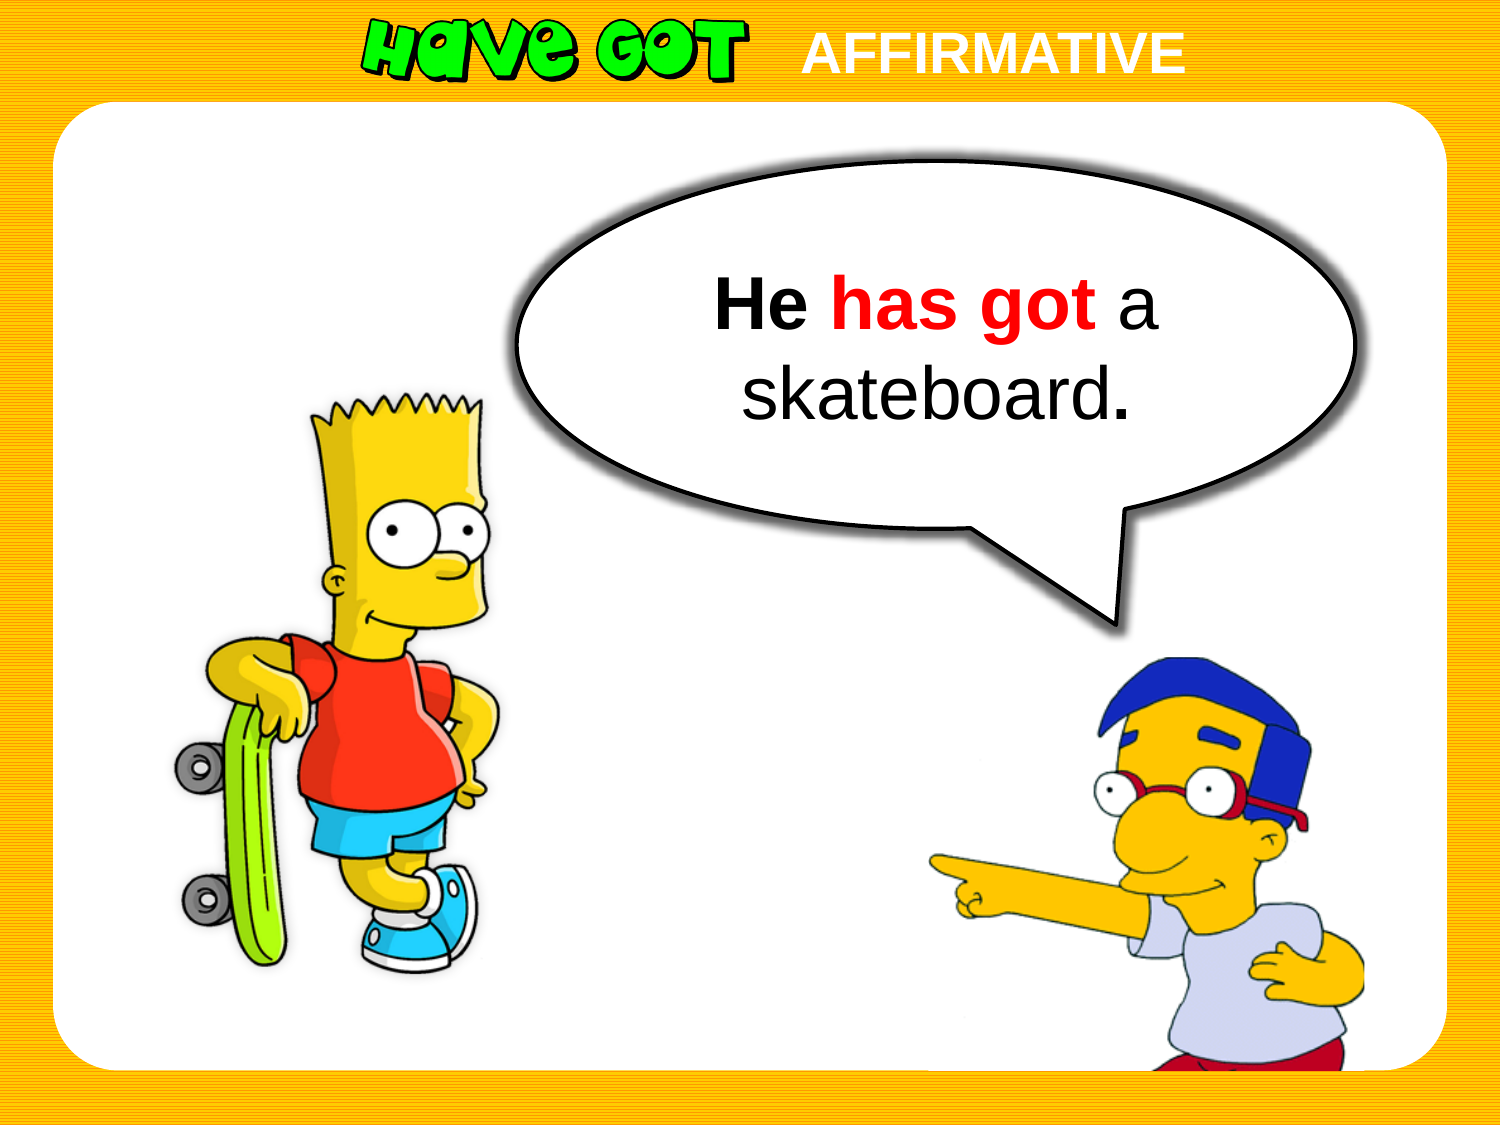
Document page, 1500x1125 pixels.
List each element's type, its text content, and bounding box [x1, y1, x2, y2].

picture [928, 656, 1365, 1071]
picture [171, 385, 517, 982]
text_box AFFIRMATIVE [785, 7, 1317, 93]
text_box He has got a skateboard. [514, 158, 1358, 627]
picture [359, 17, 751, 83]
text_box [50, 99, 1450, 1073]
